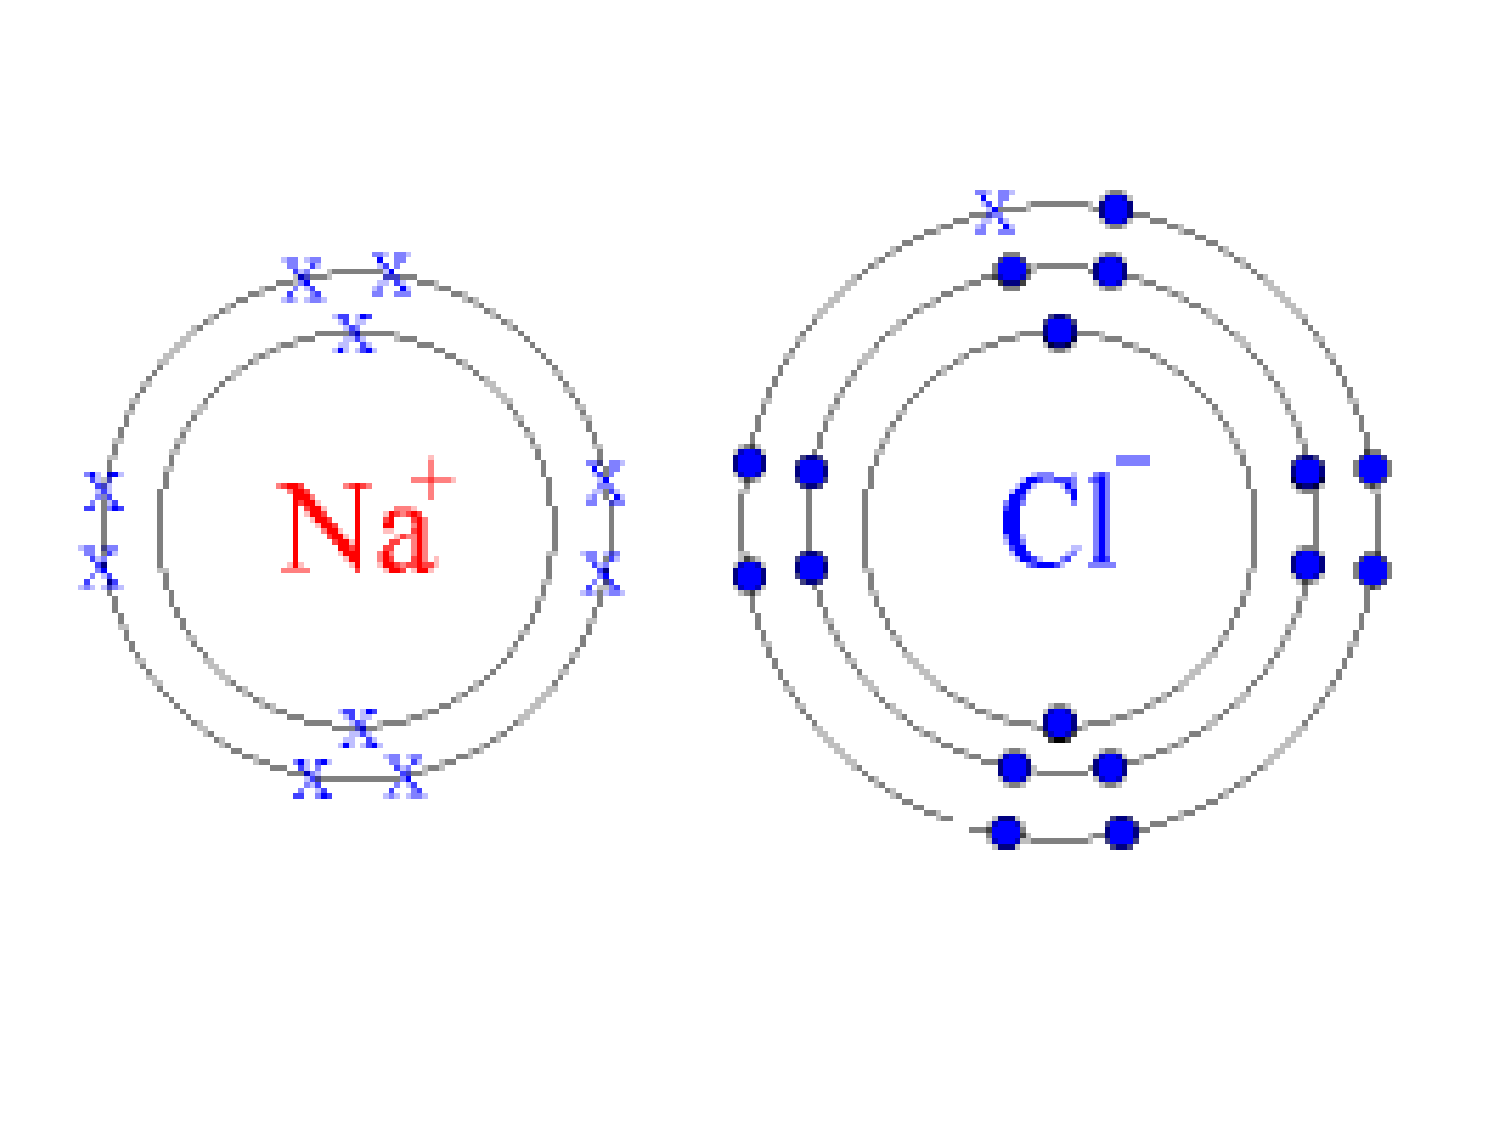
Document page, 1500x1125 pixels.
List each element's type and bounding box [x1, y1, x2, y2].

picture [0, 162, 1500, 963]
